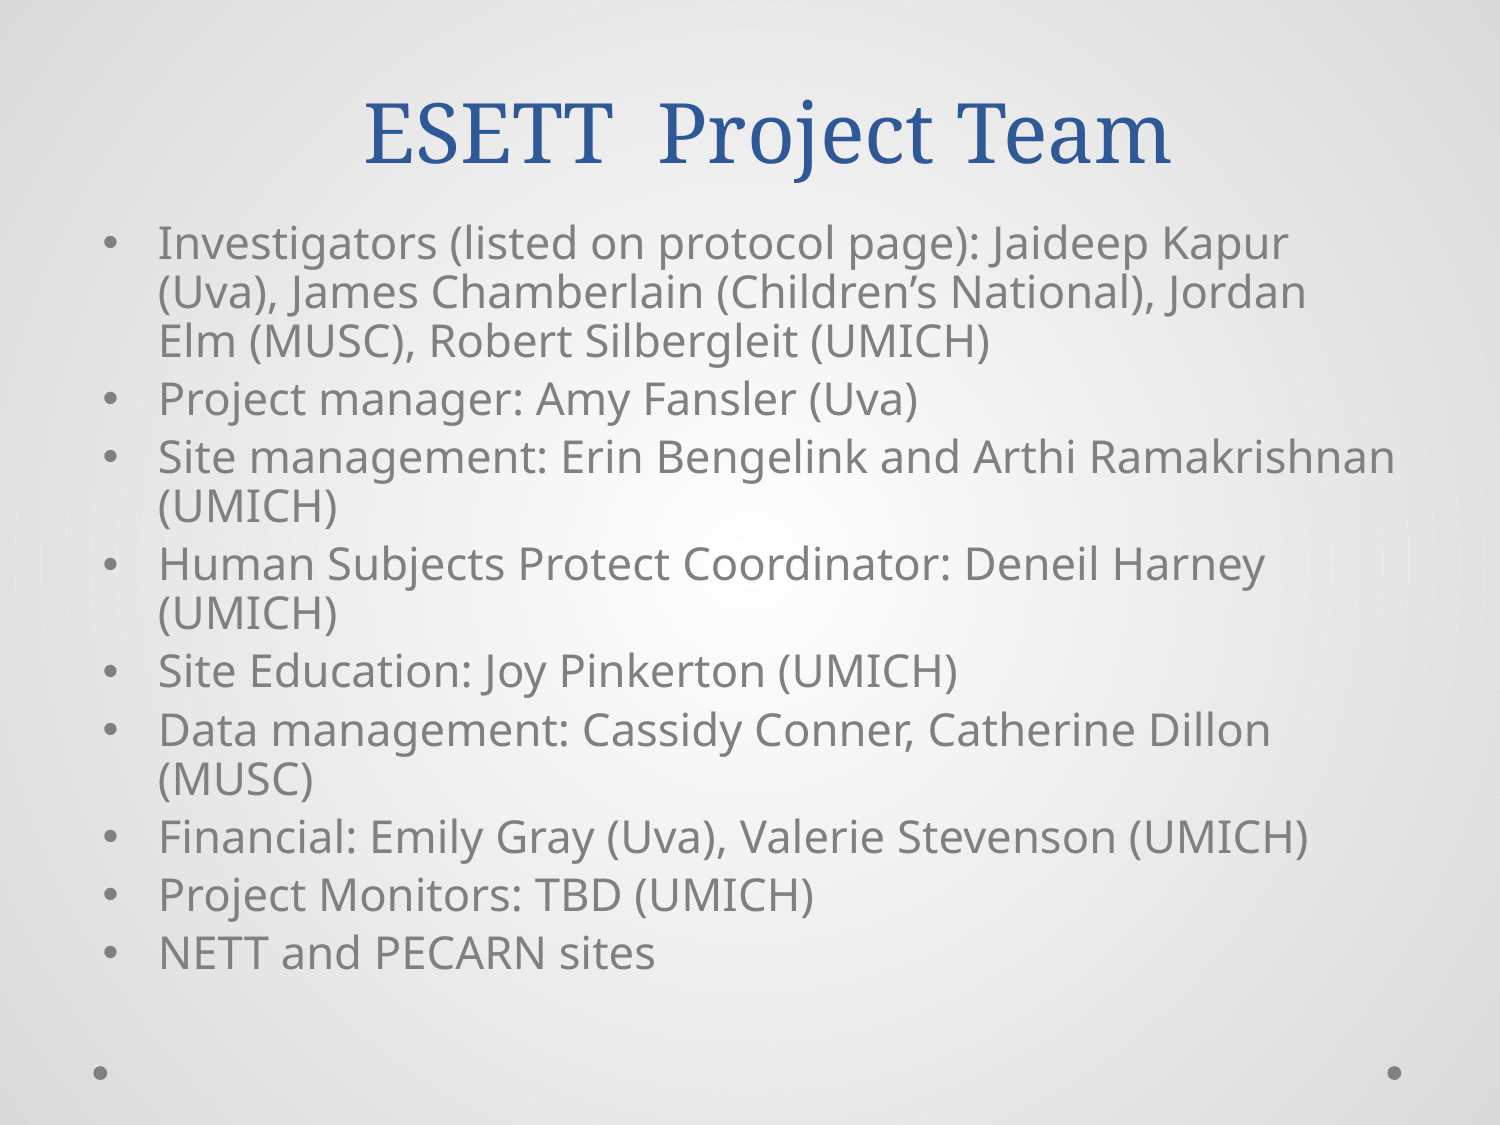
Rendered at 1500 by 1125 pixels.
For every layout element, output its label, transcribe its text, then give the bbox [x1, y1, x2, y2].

title ESETT Project Team [37, 24, 1500, 188]
list Investigators (listed on protocol page): Jaideep Kapur (Uva), James Chamberlain (Children’s National), Jordan Elm (MUSC), Robert Silbergleit (UMICH) Project manager: Amy Fansler (Uva) Site management: Erin Bengelink and Arthi Ramakrishnan (UMICH) Human Subjects Protect Coordinator: Deneil Harney (UMICH) Site Education: Joy Pinkerton (UMICH) Data management: Cassidy Conner, Catherine Dillon (MUSC) Financial: Emily Gray (Uva), Valerie Stevenson (UMICH) Project Monitors: TBD (UMICH) NETT and PECARN sites [87, 212, 1413, 1000]
